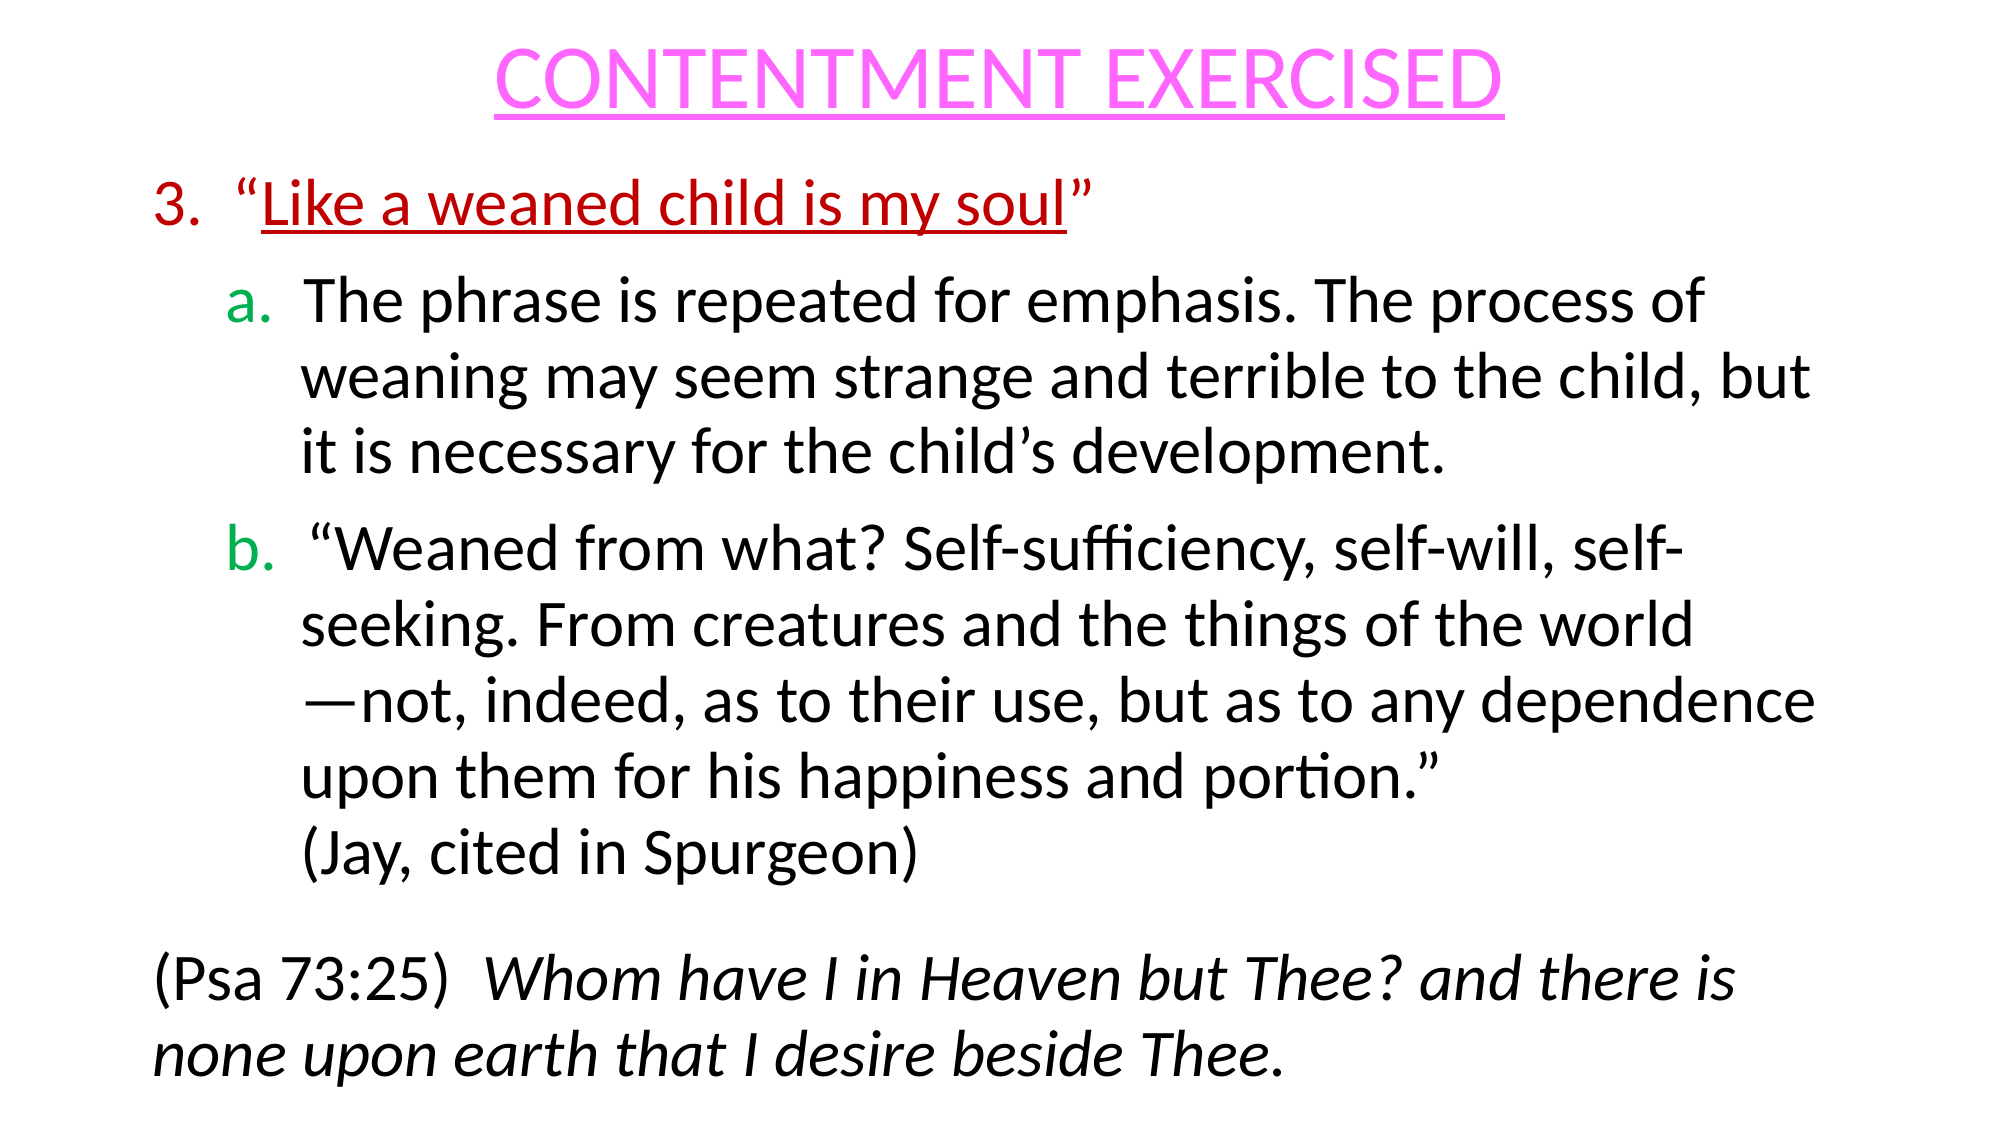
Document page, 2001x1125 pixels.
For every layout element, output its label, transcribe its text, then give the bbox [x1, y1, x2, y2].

title CONTENTMENT EXERCISED [137, 0, 1863, 157]
list 3. “Like a weaned child is my soul” a. The phrase is repeated for emphasis. The process of weaning may seem strange and terrible to the child, but it is necessary for the child’s development. b. “Weaned from what? Self-sufficiency, self-will, self-seeking. From creatures and the things of the world —not, indeed, as to their use, but as to any dependence upon them for his happiness and portion.” (Jay, cited in Spurgeon) (Psa 73:25) Whom have I in Heaven but Thee? and there is none upon earth that I desire beside Thee. [137, 157, 1863, 994]
